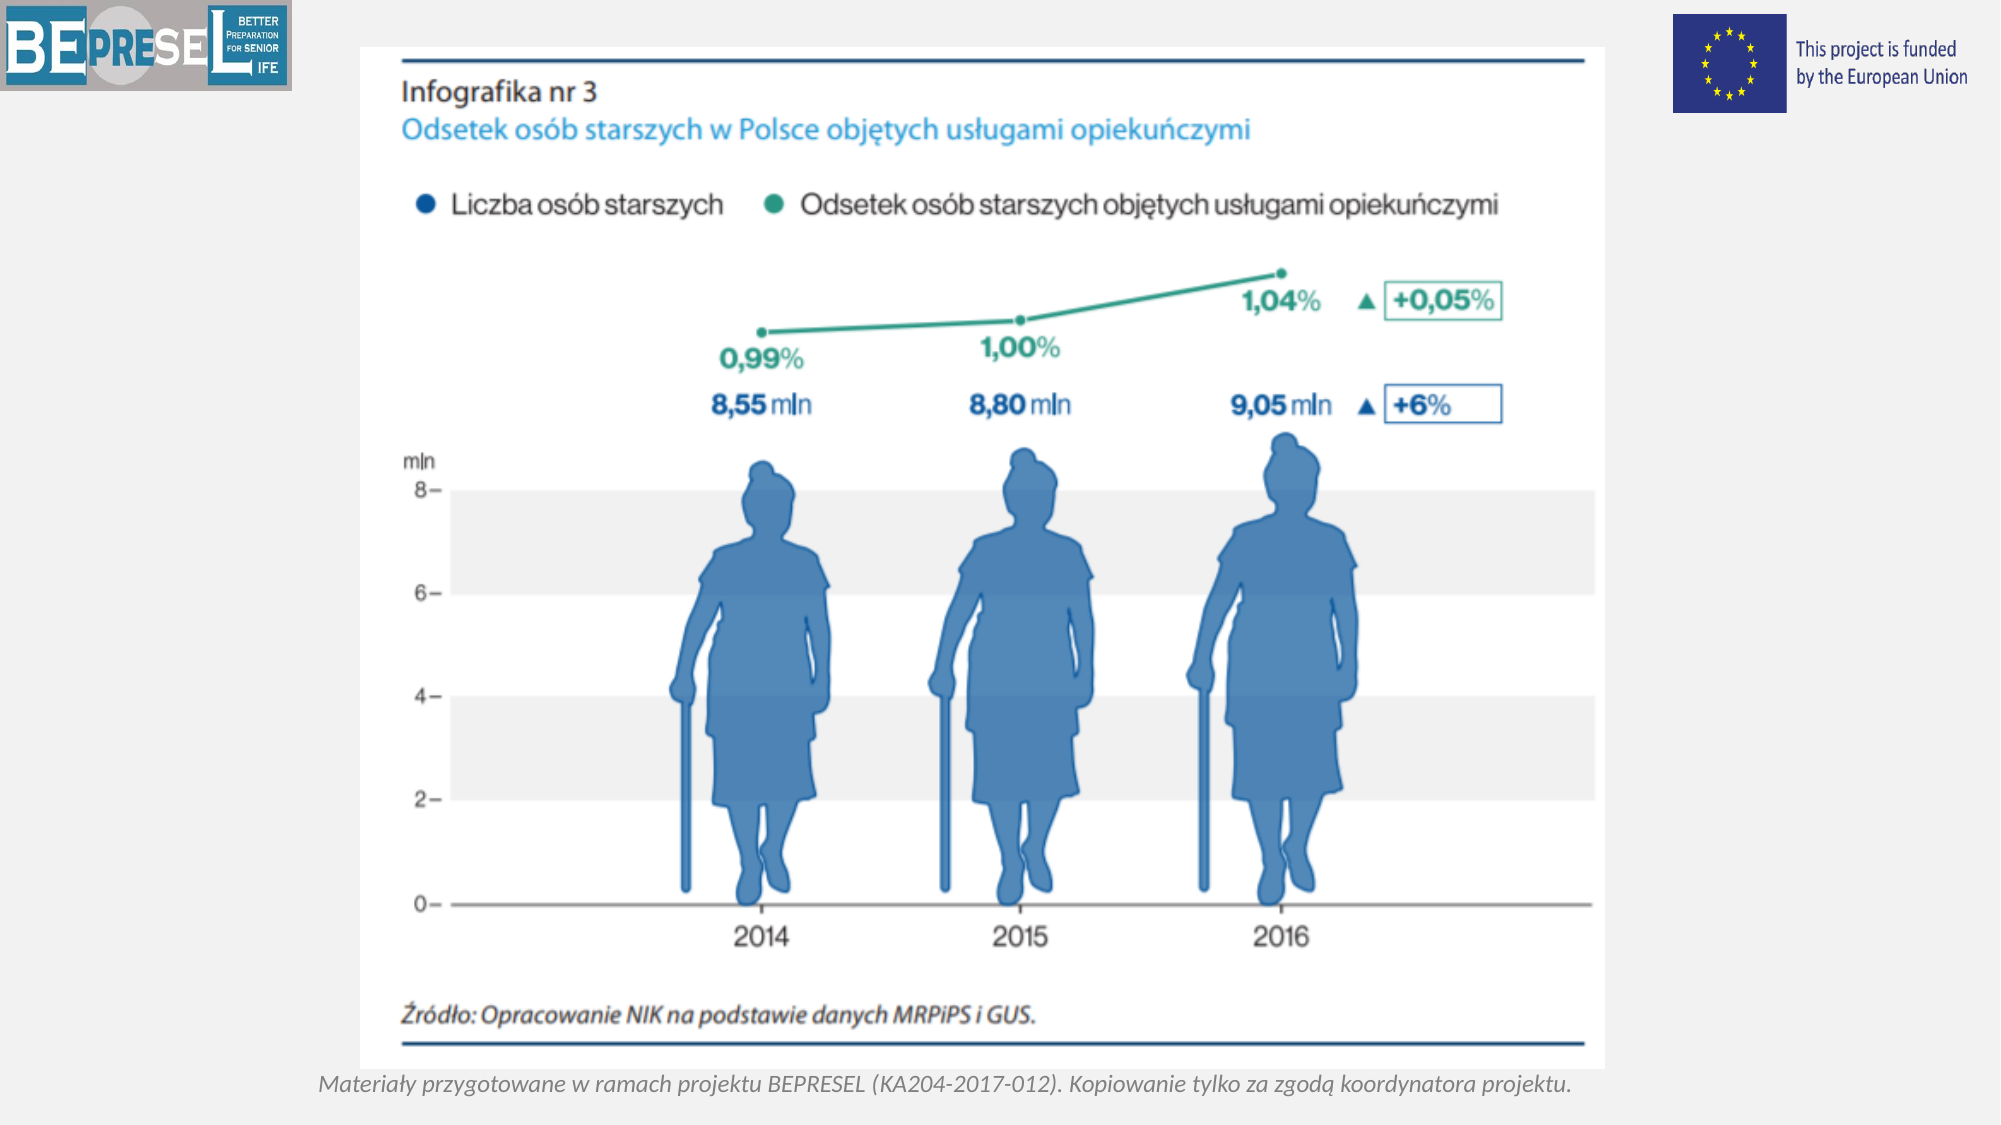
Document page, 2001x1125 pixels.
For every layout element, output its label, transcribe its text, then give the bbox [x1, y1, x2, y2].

picture [1673, 14, 1974, 113]
text_box Materiały przygotowane w ramach projektu BEPRESEL (KA204-2017-012). Kopiowanie tylko za zgodą koordynatora projektu. [303, 1059, 1710, 1105]
picture [0, 0, 292, 91]
picture [360, 47, 1605, 1069]
